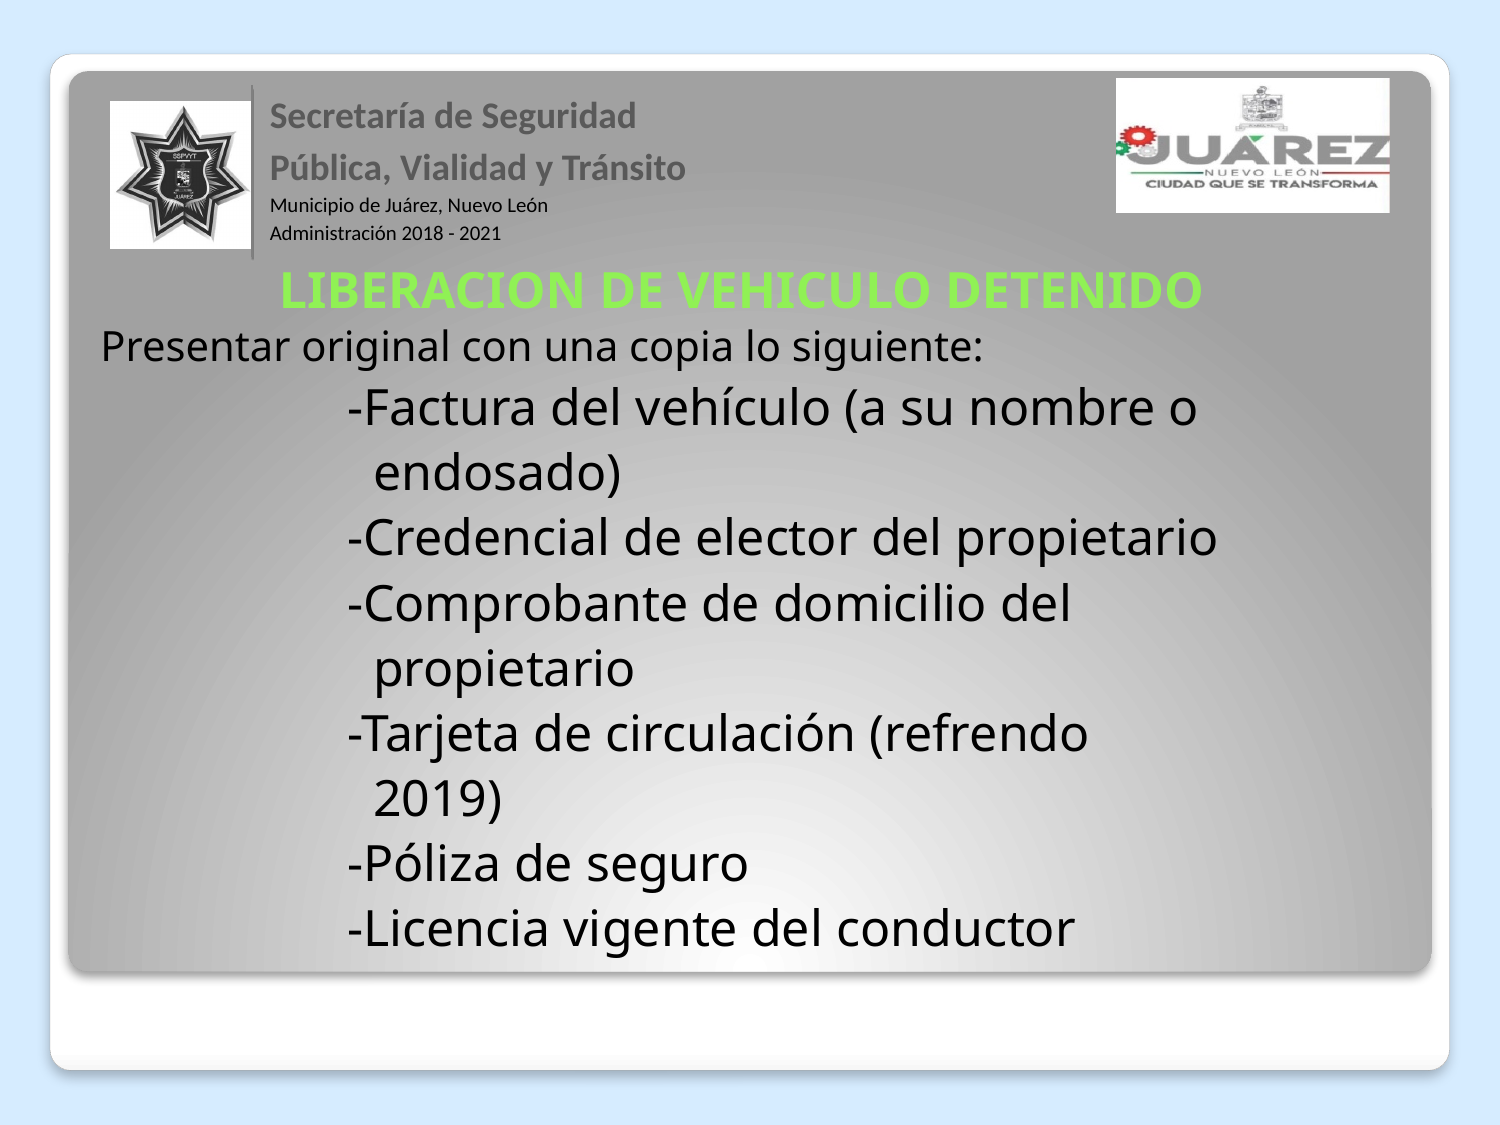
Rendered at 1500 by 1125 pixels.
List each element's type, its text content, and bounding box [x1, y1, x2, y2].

title LIBERACION DE VEHICULO DETENIDO [70, 153, 1413, 305]
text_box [110, 84, 724, 258]
list Presentar original con una copia lo siguiente: -Factura del vehículo (a su nombre o endosado) -Credencial de elector del propietario -Comprobante de domicilio del propietario -Tarjeta de circulación (refrendo 2019) -Póliza de seguro -Licencia vigente del conductor [70, 305, 1413, 993]
picture [1115, 77, 1390, 213]
